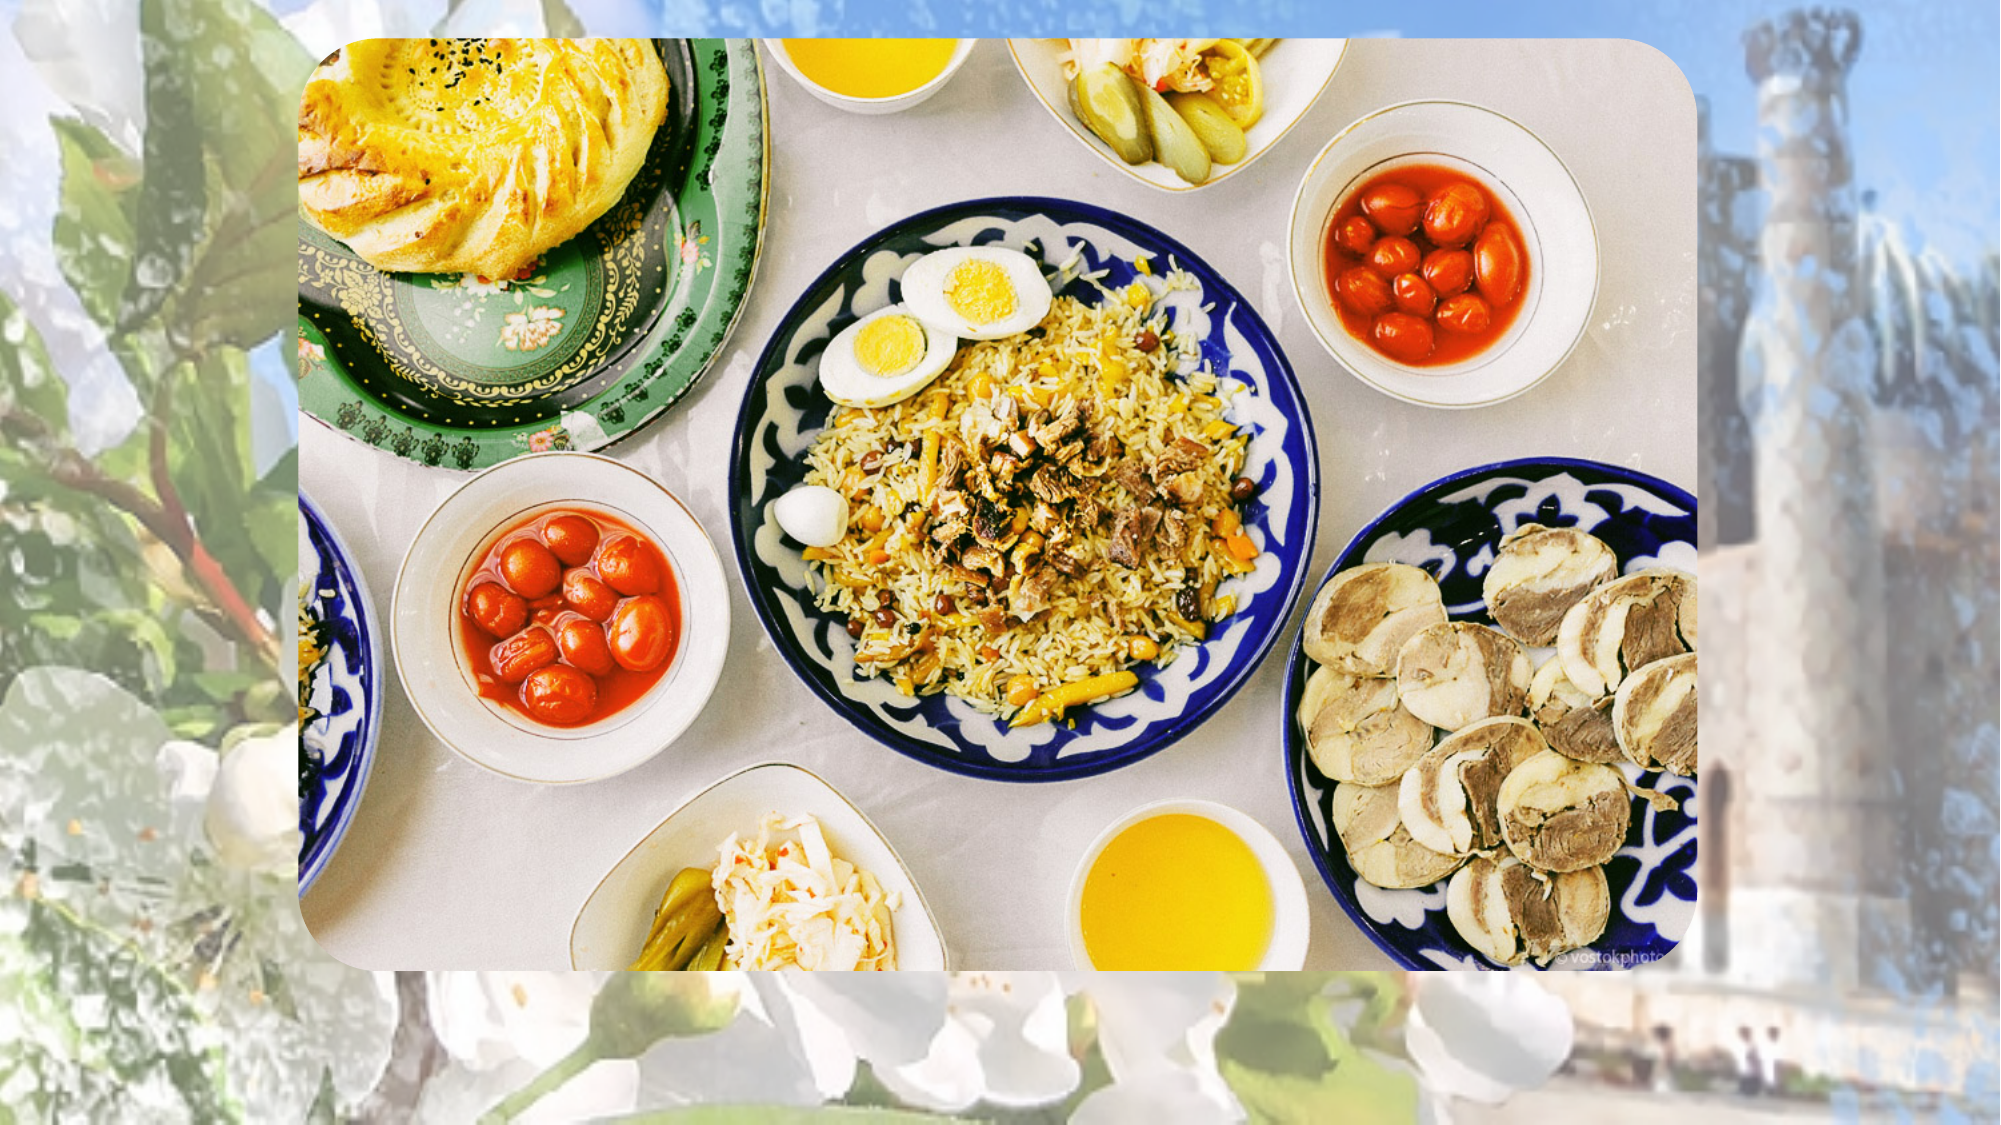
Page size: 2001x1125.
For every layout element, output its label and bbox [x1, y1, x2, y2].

picture [298, 38, 1698, 972]
